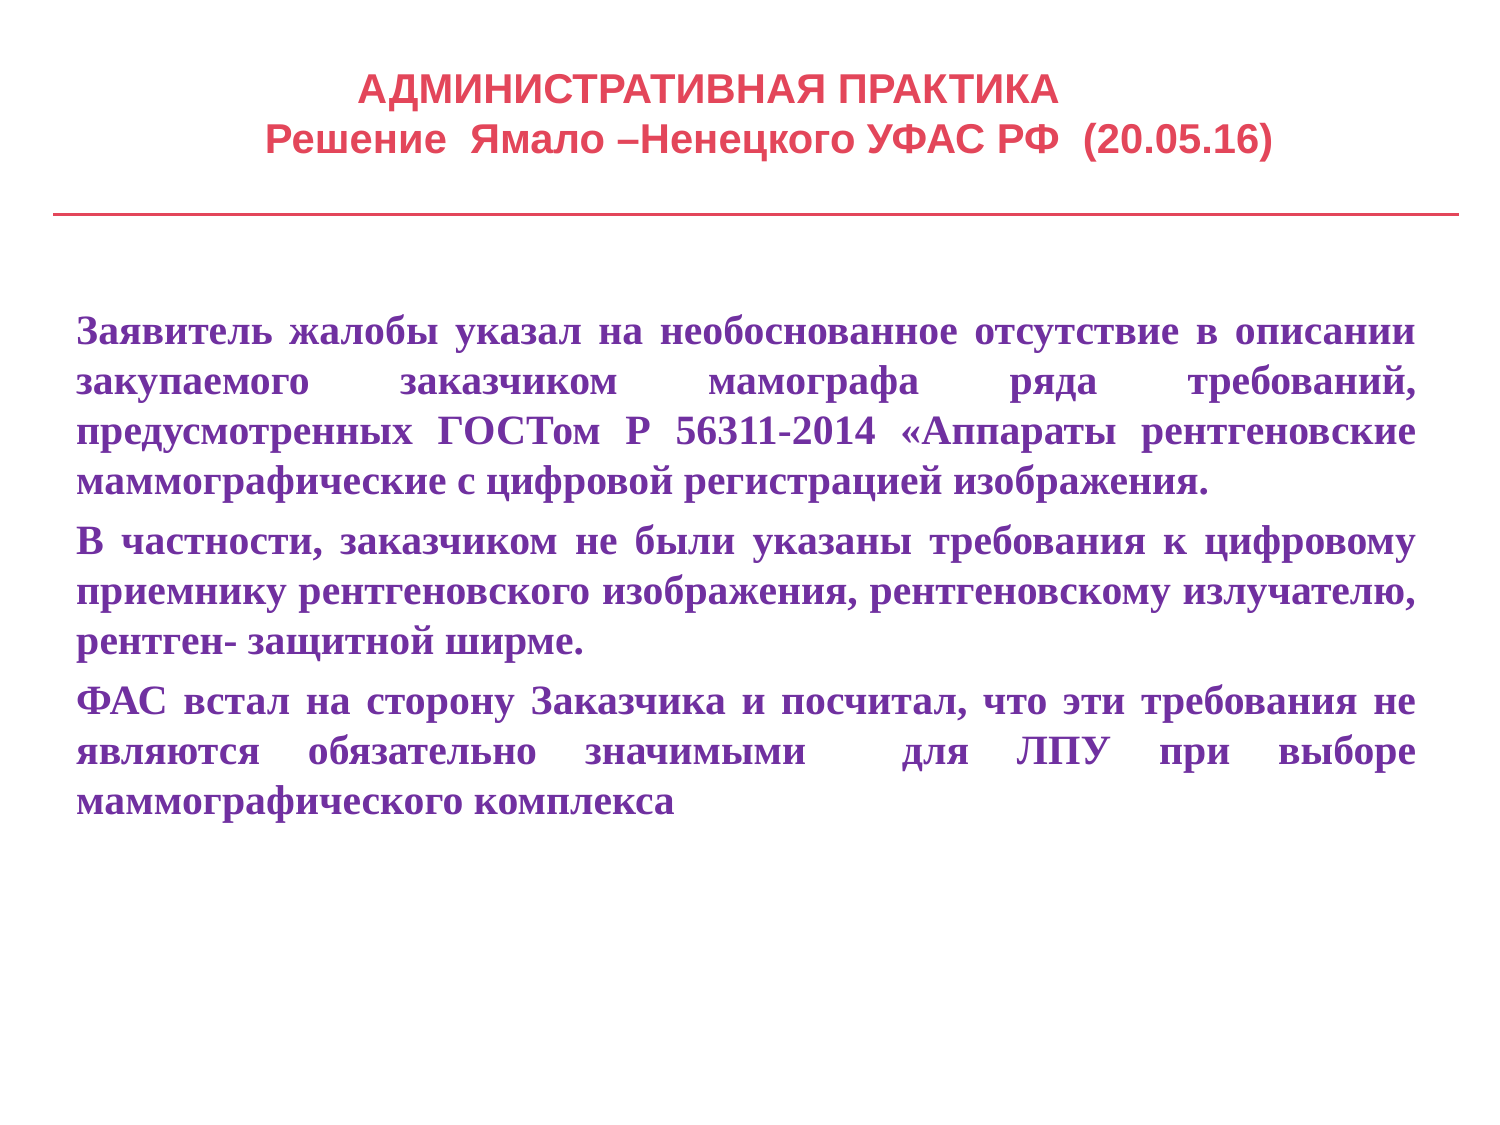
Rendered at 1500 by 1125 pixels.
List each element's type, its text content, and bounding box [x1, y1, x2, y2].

title АДМИНИСТРАТИВНАЯ ПРАКТИКА Решение Ямало –Ненецкого УФАС РФ (20.05.16) [0, 61, 1447, 250]
text_box Заявитель жалобы указал на необоснованное отсутствие в описании закупаемого заказчиком мамографа ряда требований, предусмотренных ГОСТом Р 56311-2014 «Аппараты рентгеновские маммографические с цифровой регистрацией изображения. В частности, заказчиком не были указаны требования к цифровому приемнику рентгеновского изображения, рентгеновскому излучателю, рентген- защитной ширме. ФАС встал на сторону Заказчика и посчитал, что эти требования не являются обязательно значимыми для ЛПУ при выборе маммографического комплекса [61, 302, 1444, 823]
